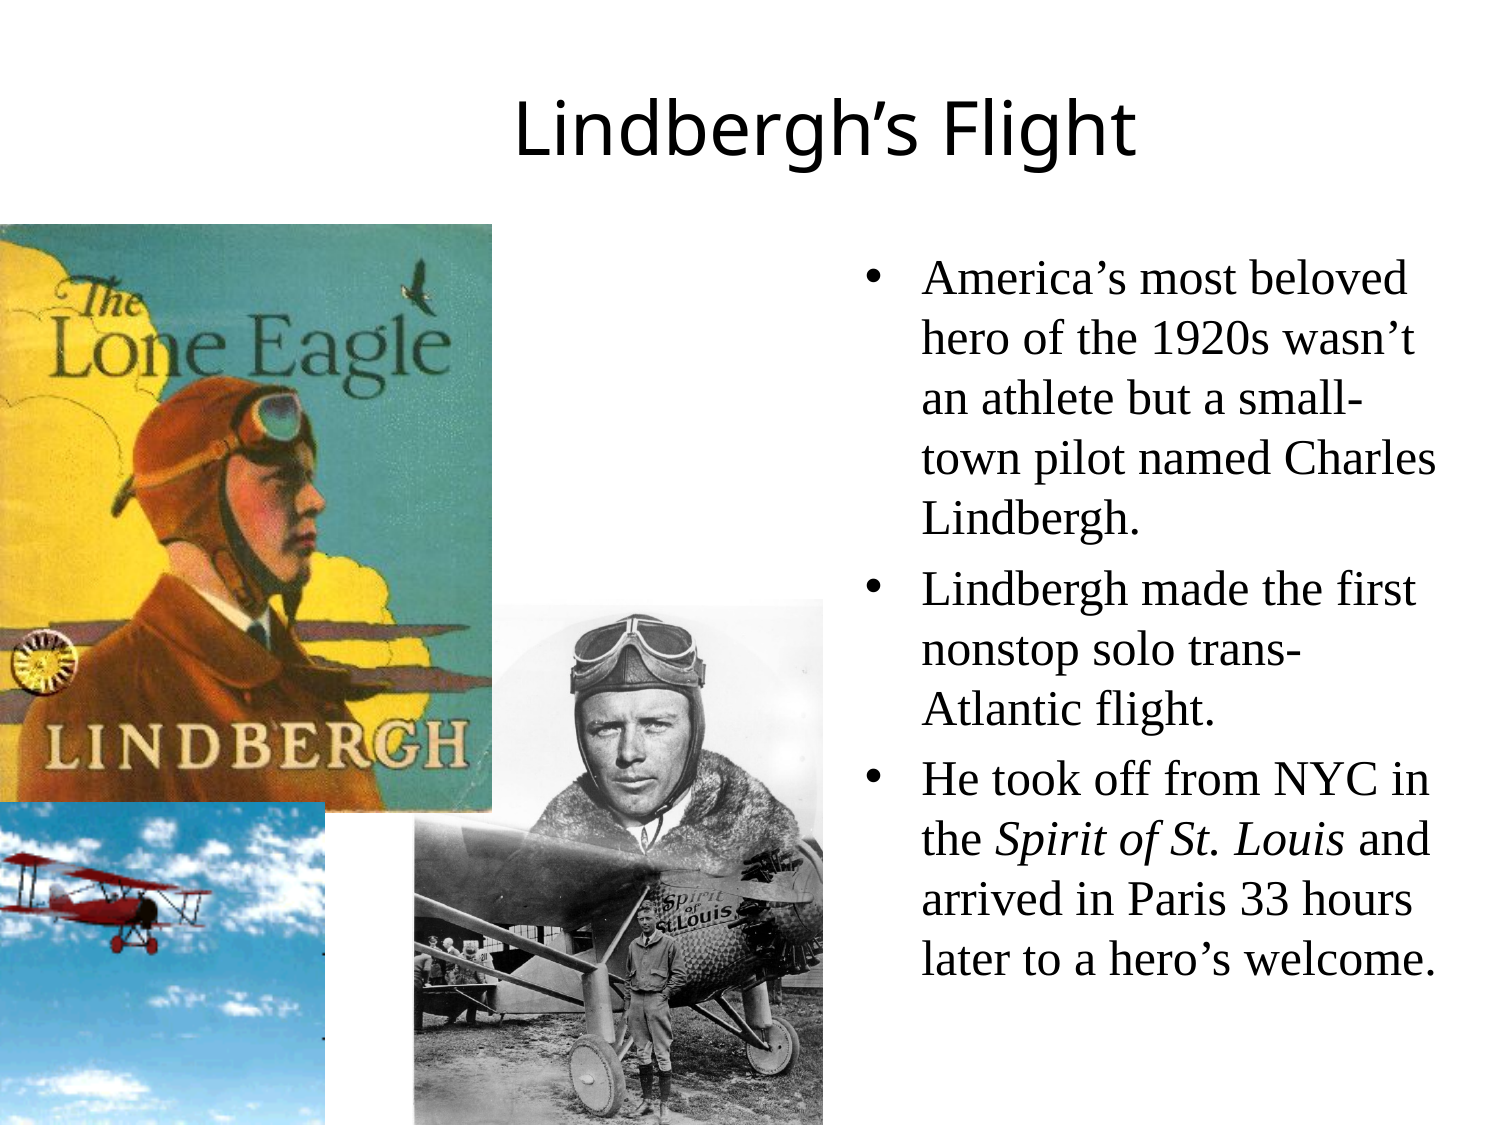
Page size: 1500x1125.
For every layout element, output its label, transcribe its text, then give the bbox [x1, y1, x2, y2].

picture [412, 599, 823, 1125]
picture [0, 801, 326, 1125]
list America’s most beloved hero of the 1920s wasn’t an athlete but a small-town pilot named Charles Lindbergh. Lindbergh made the first nonstop solo trans-Atlantic flight. He took off from NYC in the Spirit of St. Louis and arrived in Paris 33 hours later to a hero’s welcome. [849, 237, 1463, 1013]
title Lindbergh’s Flight [249, 37, 1400, 213]
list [0, 224, 492, 813]
